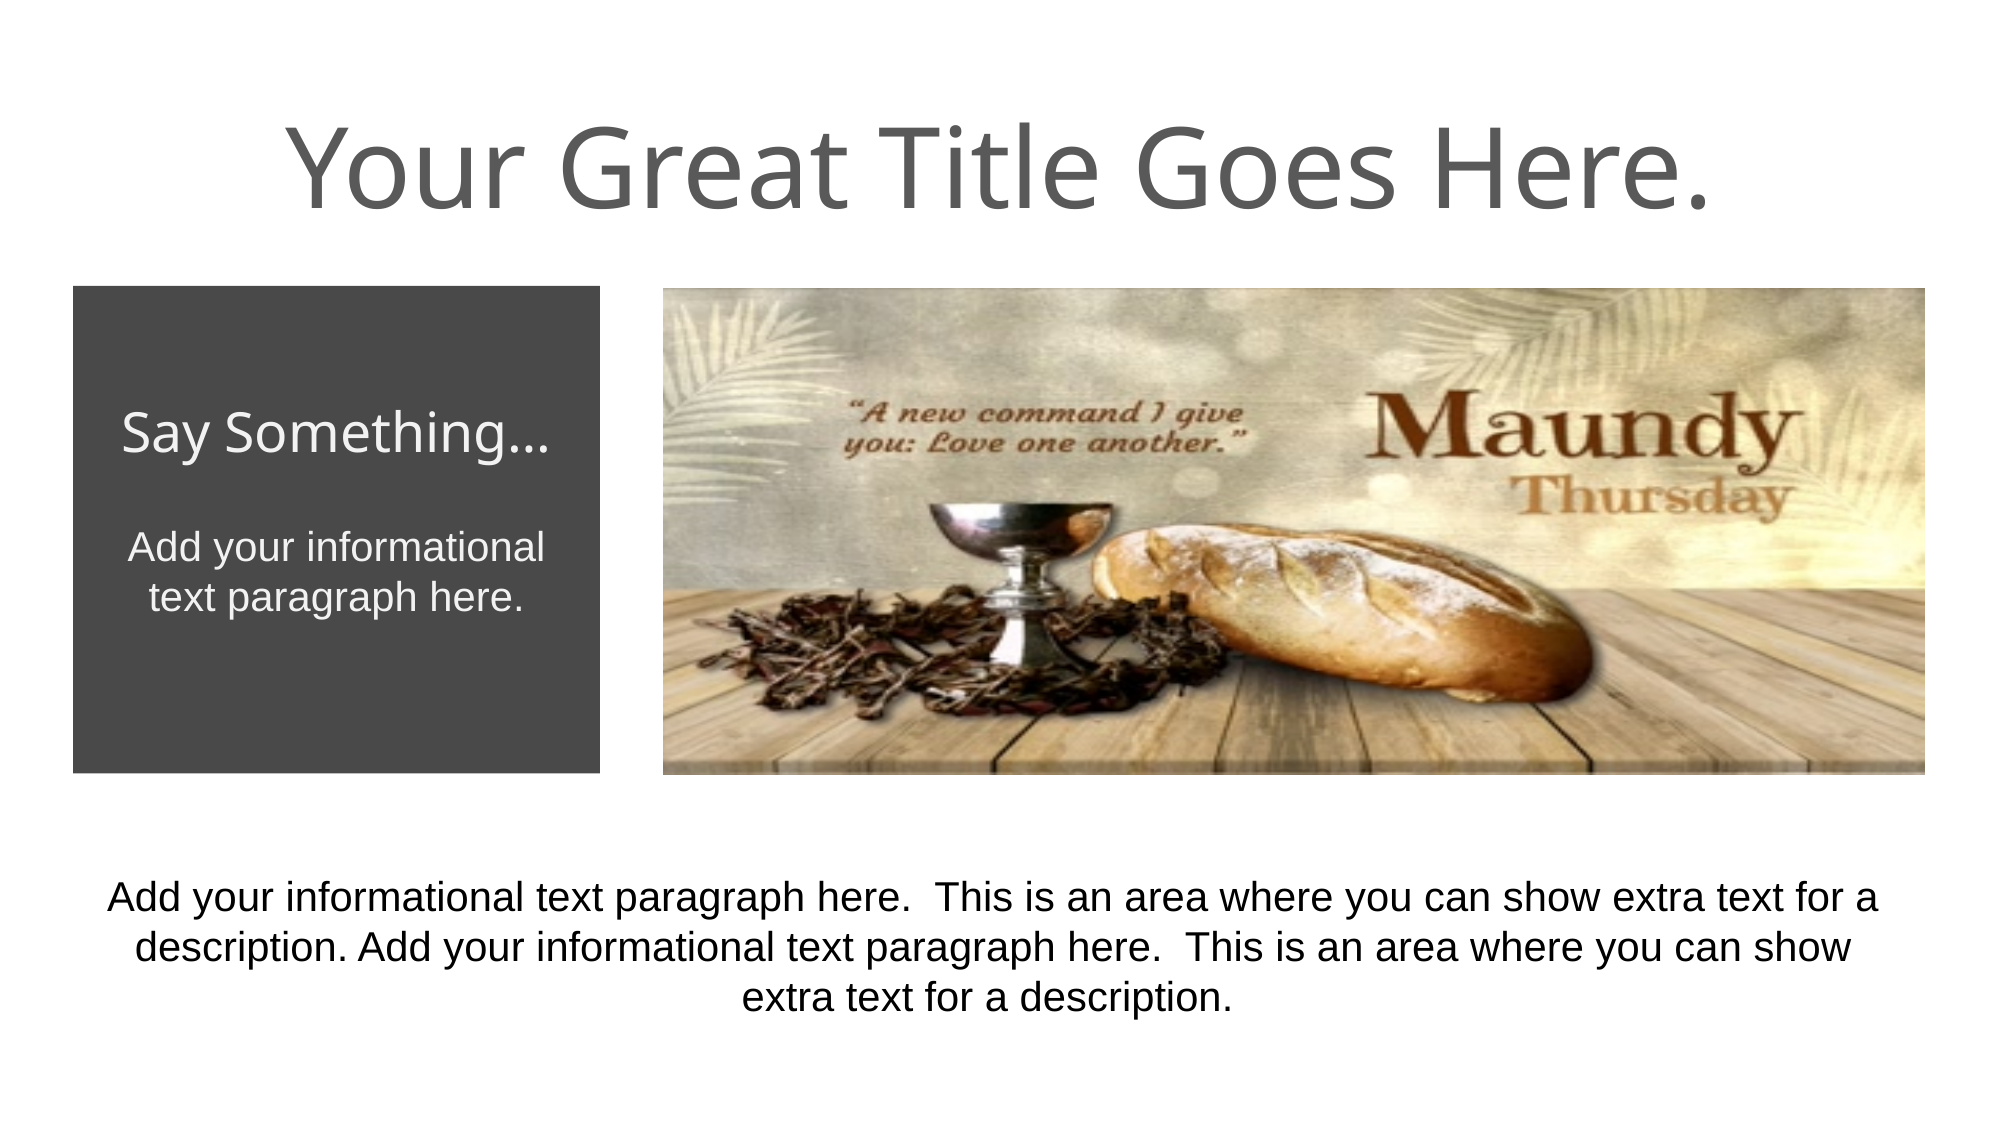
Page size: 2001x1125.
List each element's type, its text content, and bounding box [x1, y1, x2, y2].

text_box Add your informational text paragraph here. [92, 512, 581, 738]
text_box [71, 284, 602, 775]
text_box Your Great Title Goes Here. [86, 87, 1914, 241]
text_box Add your informational text paragraph here. This is an area where you can show extra text for a description. Add your informational text paragraph here. This is an area where you can show extra text for a description. [73, 862, 1914, 1088]
text_box Say Something… [104, 386, 569, 475]
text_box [662, 287, 1926, 776]
